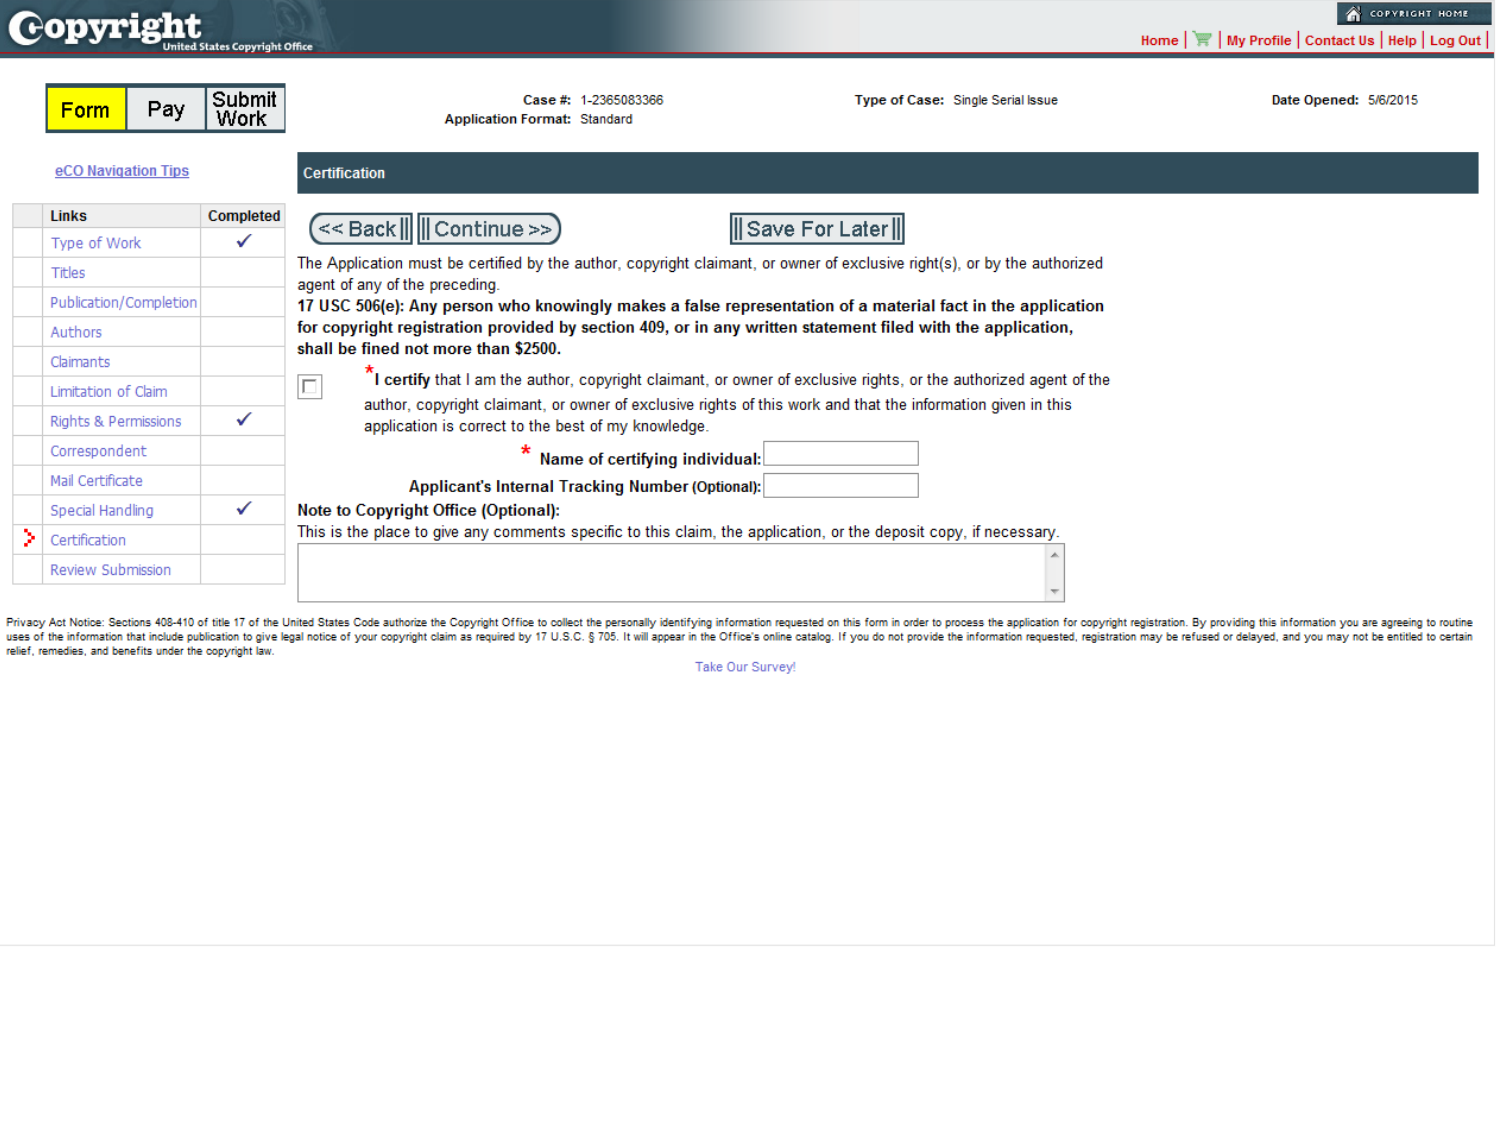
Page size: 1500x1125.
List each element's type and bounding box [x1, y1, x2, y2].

picture [0, 0, 1496, 947]
